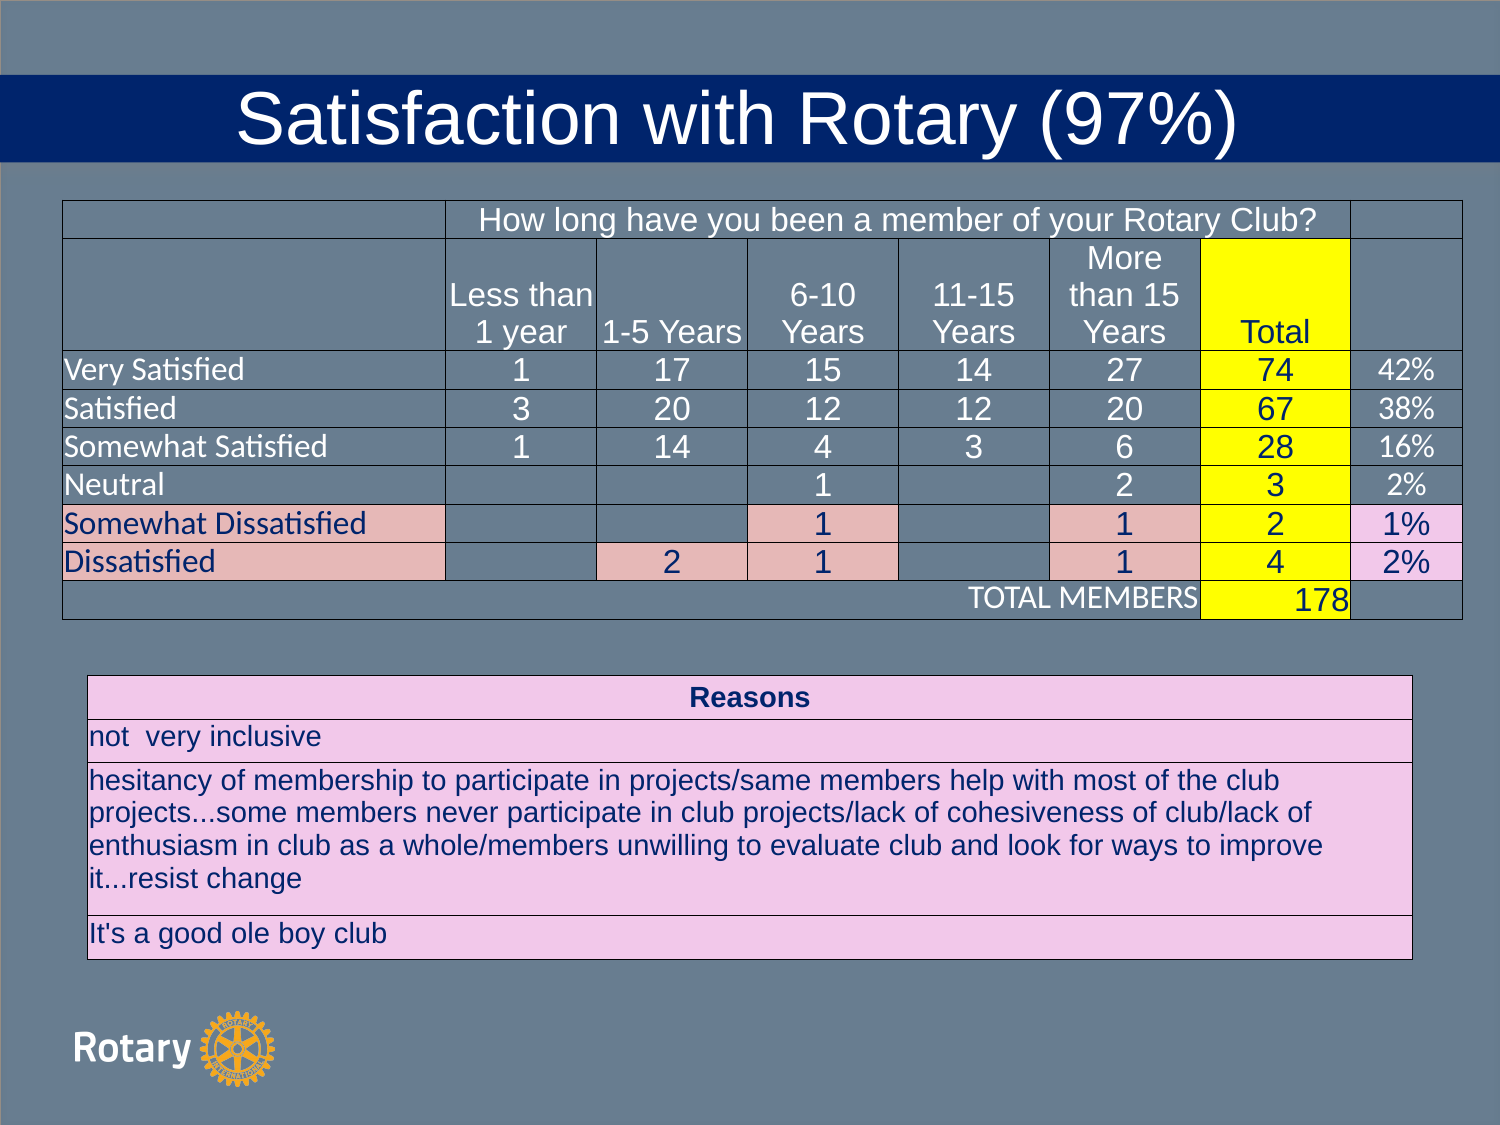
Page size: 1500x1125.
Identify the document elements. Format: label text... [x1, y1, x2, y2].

table_cell [1351, 239, 1462, 350]
table_cell 1 [446, 351, 596, 389]
table_cell [446, 543, 596, 580]
table_cell 1 [446, 428, 596, 465]
table_cell 1 [1050, 505, 1200, 542]
table_cell TOTAL MEMBERS [63, 581, 1200, 619]
table_cell 2 [597, 543, 747, 580]
table_cell 4 [748, 428, 898, 465]
table_cell 1 [748, 543, 898, 580]
table_cell 14 [597, 428, 747, 465]
table_cell [63, 239, 445, 350]
table_cell 178 [1201, 581, 1350, 619]
table_cell 15 [748, 351, 898, 389]
table_cell Satisfied [63, 390, 445, 427]
table_cell More than 15 Years [1050, 239, 1200, 350]
table_cell 12 [899, 390, 1049, 427]
table_cell 3 [1201, 466, 1350, 504]
table_cell Neutral [63, 466, 445, 504]
table_cell 16% [1351, 428, 1462, 465]
table_cell 1 [1050, 543, 1200, 580]
table_cell hesitancy of membership to participate in projects/same members help with most of the club projects...some members never participate in club projects/lack of cohesiveness of club/lack of enthusiasm in club as a whole/members unwilling to evaluate club and look for ways to improve it...resist change [88, 763, 1412, 915]
table_cell [446, 466, 596, 504]
table_cell 28 [1201, 428, 1350, 465]
table_cell 67 [1201, 390, 1350, 427]
table_cell 2% [1351, 543, 1462, 580]
table_cell 42% [1351, 351, 1462, 389]
table_cell [597, 505, 747, 542]
table_cell 1% [1351, 505, 1462, 542]
table_cell Somewhat Dissatisfied [63, 505, 445, 542]
table_cell 4 [1201, 543, 1350, 580]
table_cell 6-10 Years [748, 239, 898, 350]
table_cell [899, 543, 1049, 580]
table_cell [446, 505, 596, 542]
table_cell 11-15 Years [899, 239, 1049, 350]
table_cell 2 [1201, 505, 1350, 542]
table_cell 6 [1050, 428, 1200, 465]
table_cell [1351, 581, 1462, 619]
table_cell not very inclusive [88, 720, 1412, 762]
table_cell 3 [446, 390, 596, 427]
table_cell It's a good ole boy club [88, 916, 1412, 959]
table_cell 20 [1050, 390, 1200, 427]
table_cell [899, 505, 1049, 542]
table_cell 17 [597, 351, 747, 389]
table_cell Less than 1 year [446, 239, 596, 350]
table_cell 1 [748, 466, 898, 504]
table_cell [597, 466, 747, 504]
picture [75, 1011, 275, 1087]
table_header [63, 201, 445, 238]
table_cell 12 [748, 390, 898, 427]
table_cell Dissatisfied [63, 543, 445, 580]
table_cell 27 [1050, 351, 1200, 389]
table_cell [899, 466, 1049, 504]
table_cell 1-5 Years [597, 239, 747, 350]
table_cell 20 [597, 390, 747, 427]
table_cell Very Satisfied [63, 351, 445, 389]
table_cell 1 [748, 505, 898, 542]
table_header How long have you been a member of your Rotary Club? [446, 201, 1350, 238]
table_cell 2% [1351, 466, 1462, 504]
table_header [1351, 201, 1462, 238]
table_cell Total [1201, 239, 1350, 350]
table_header Reasons [88, 676, 1412, 719]
table_cell 74 [1201, 351, 1350, 389]
text_box Satisfaction with Rotary (97%) [200, 62, 1275, 168]
table_cell 2 [1050, 466, 1200, 504]
table_cell 14 [899, 351, 1049, 389]
table_cell 38% [1351, 390, 1462, 427]
table_cell Somewhat Satisfied [63, 428, 445, 465]
table_cell 3 [899, 428, 1049, 465]
